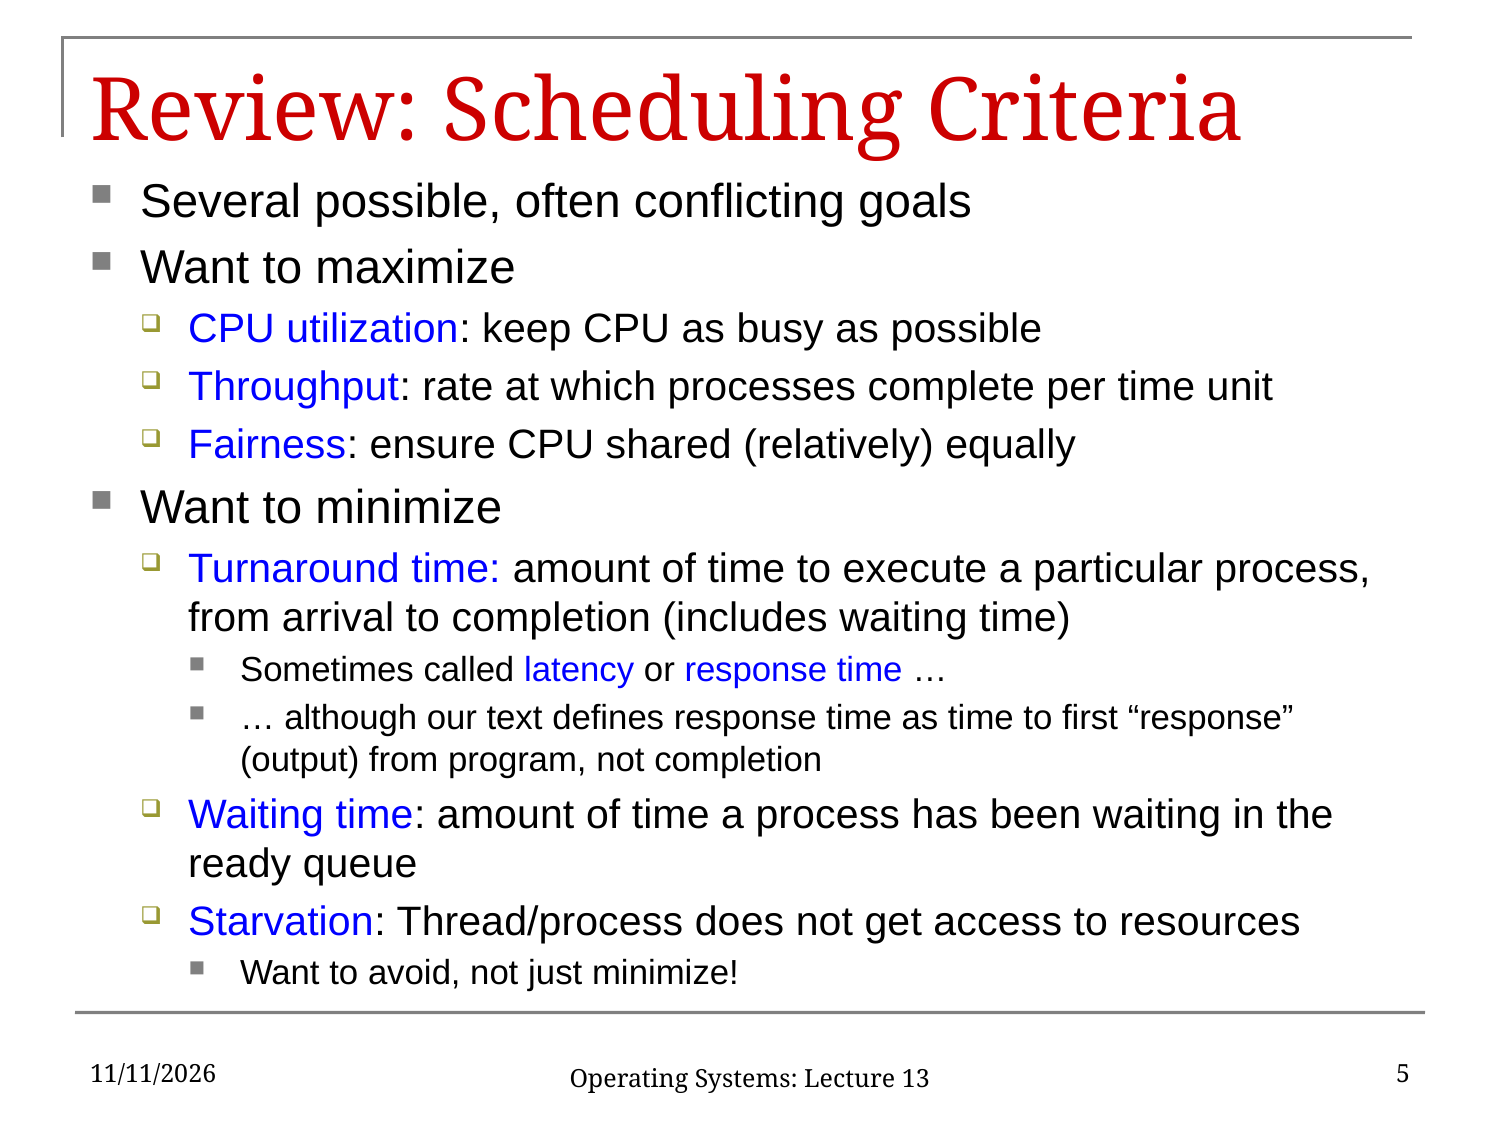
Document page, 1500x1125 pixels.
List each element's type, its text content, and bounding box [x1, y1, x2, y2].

title Review: Scheduling Criteria [75, 45, 1425, 162]
footer Operating Systems: Lecture 13 [512, 1024, 988, 1101]
slide_number 5 [1074, 1023, 1426, 1100]
list Several possible, often conflicting goals Want to maximize CPU utilization: keep CPU as busy as possible Throughput: rate at which processes complete per time unit Fairness: ensure CPU shared (relatively) equally Want to minimize Turnaround time: amount of time to execute a particular process, from arrival to completion (includes waiting time) Sometimes called latency or response time … … although our text defines response time as time to first “response” (output) from program, not completion Waiting time: amount of time a process has been waiting in the ready queue Starvation: Thread/process does not get access to resources Want to avoid, not just minimize! [75, 162, 1425, 1006]
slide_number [74, 1023, 426, 1100]
